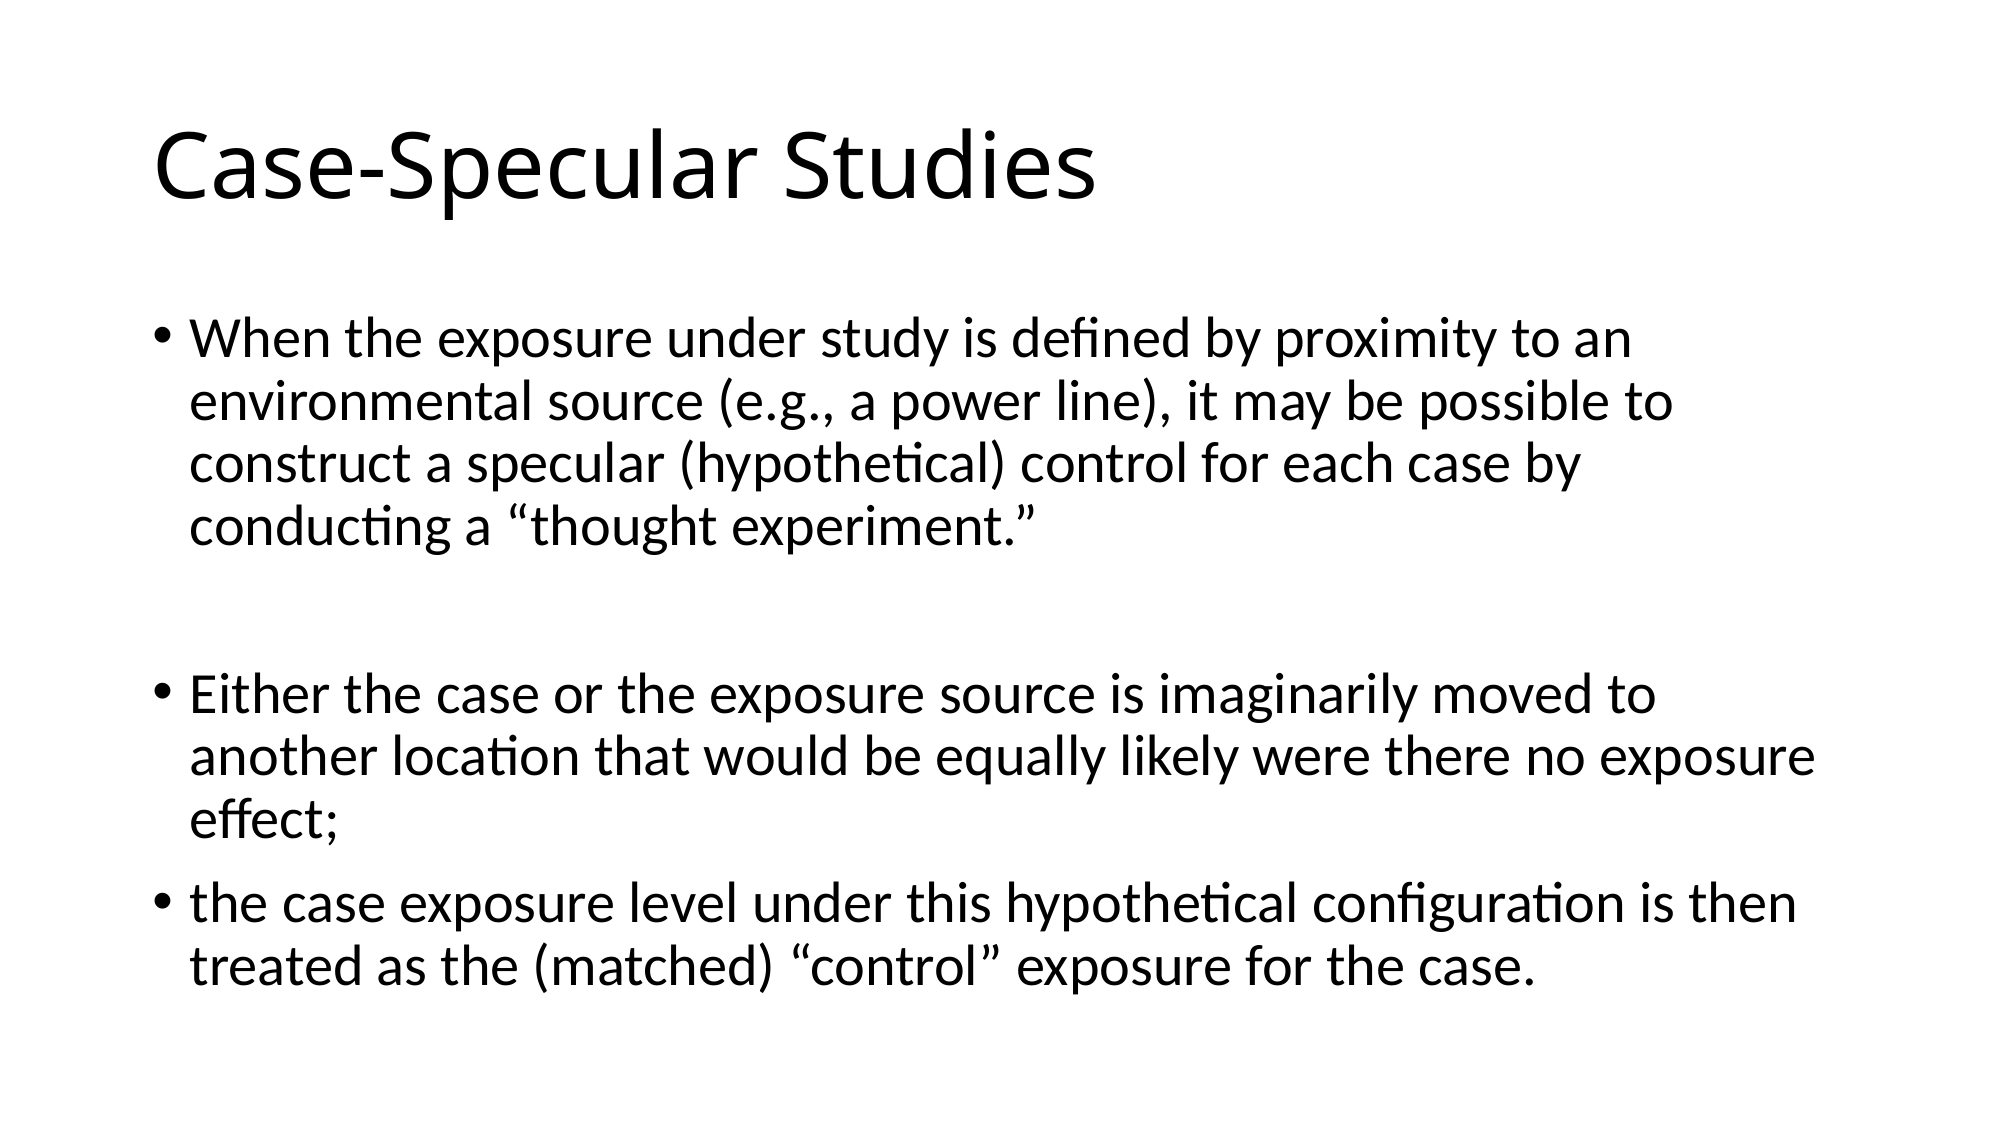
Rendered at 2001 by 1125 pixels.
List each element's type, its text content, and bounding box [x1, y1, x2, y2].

list When the exposure under study is defined by proximity to an environmental source (e.g., a power line), it may be possible to construct a specular (hypothetical) control for each case by conducting a “thought experiment.” Either the case or the exposure source is imaginarily moved to another location that would be equally likely were there no exposure effect; the case exposure level under this hypothetical configuration is then treated as the (matched) “control” exposure for the case. [137, 299, 1863, 1014]
title Case-Specular Studies [137, 59, 1863, 278]
